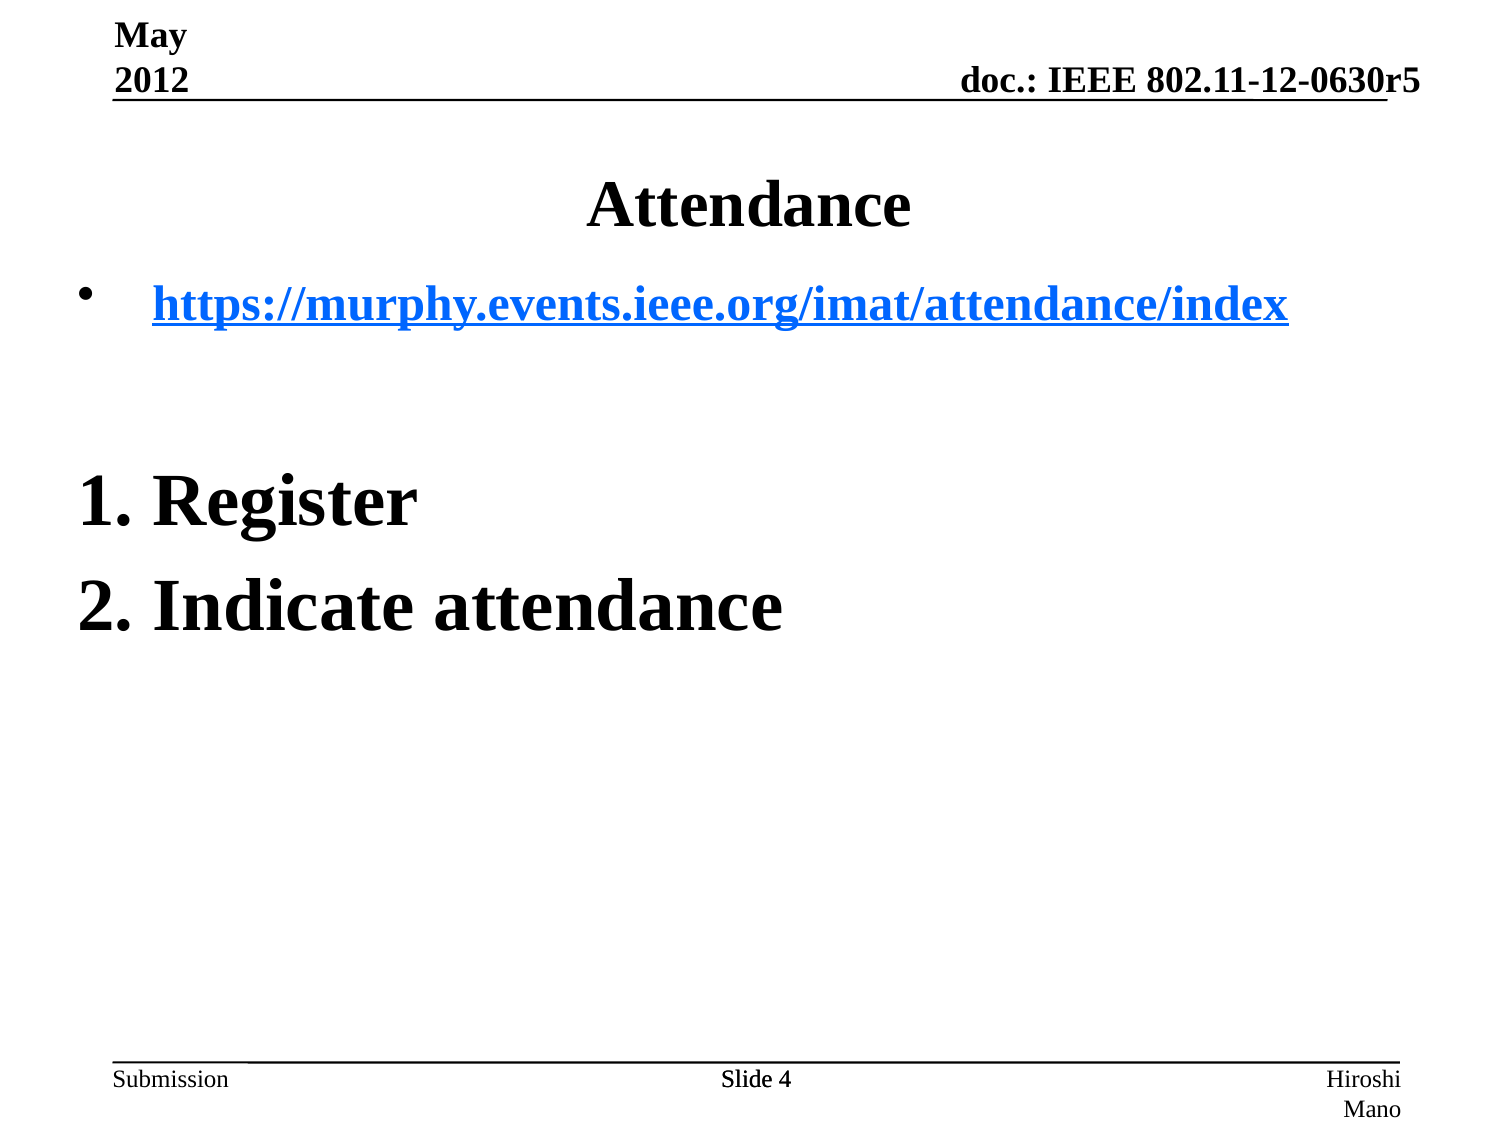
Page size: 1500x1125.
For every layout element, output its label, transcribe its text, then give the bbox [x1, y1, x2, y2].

list https://murphy.events.ieee.org/imat/attendance/index Register Indicate attendance [62, 262, 1388, 1001]
footer Hiroshi Mano (ATRD, Root, Lab) [1324, 1061, 1402, 1093]
title Attendance [112, 112, 1388, 262]
text_box Slide 4 [675, 1062, 838, 1093]
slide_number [114, 54, 259, 101]
